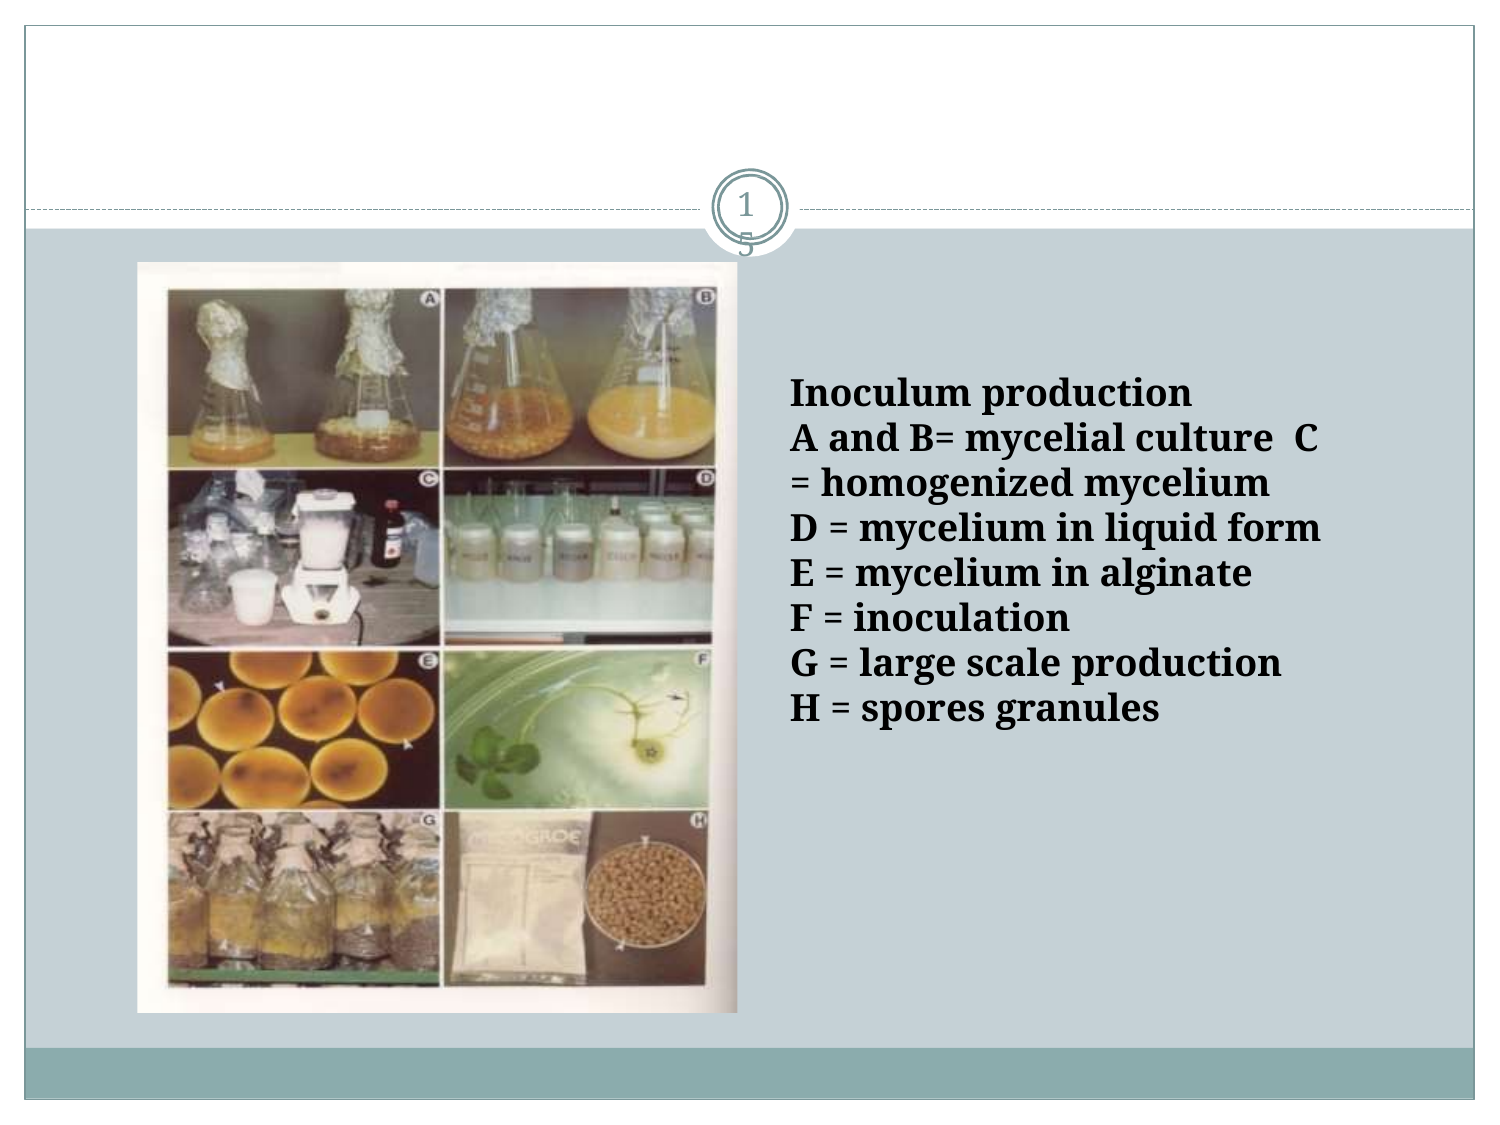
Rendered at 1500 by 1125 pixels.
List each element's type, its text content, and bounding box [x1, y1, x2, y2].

text_box [137, 262, 738, 1013]
text_box 15 [735, 181, 771, 264]
text_box D = mycelium in liquid form E = mycelium in alginate F = inoculation G = large scale production H = spores granules [787, 501, 1337, 729]
title Inoculum production A and B= mycelial culture C = homogenized mycelium [788, 366, 1324, 501]
